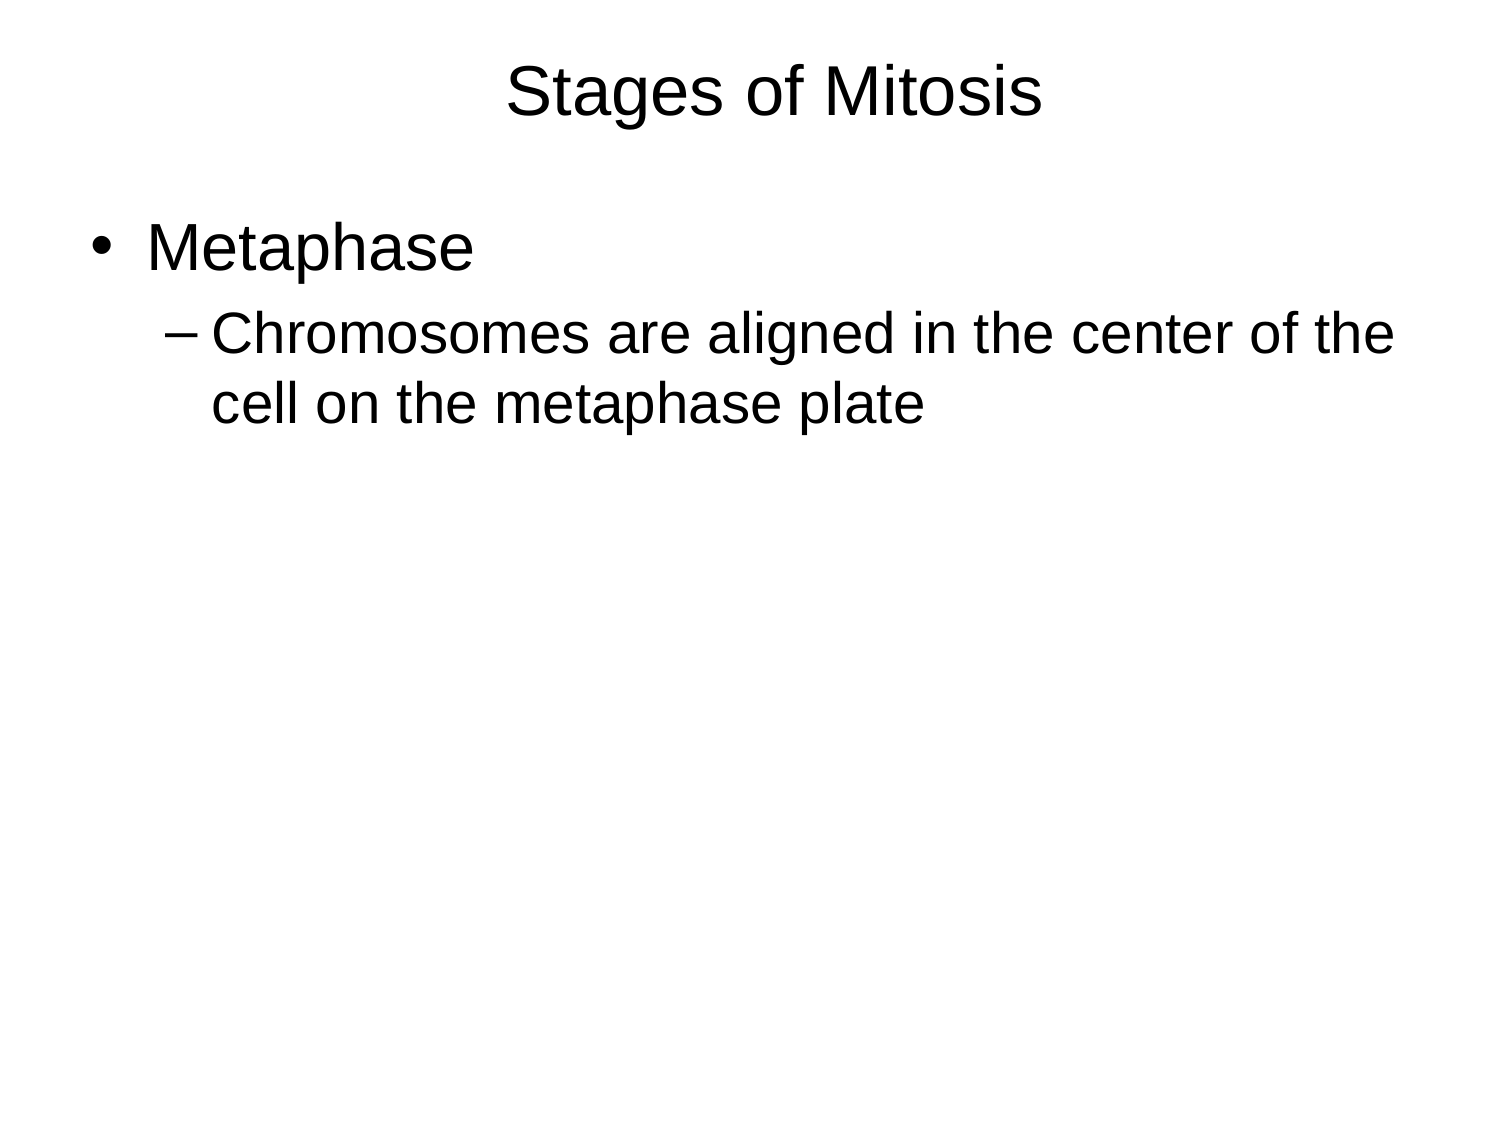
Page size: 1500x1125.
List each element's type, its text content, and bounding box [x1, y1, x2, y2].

list Metaphase Chromosomes are aligned in the center of the cell on the metaphase plate [75, 196, 1425, 1002]
title Stages of Mitosis [75, 37, 1475, 138]
